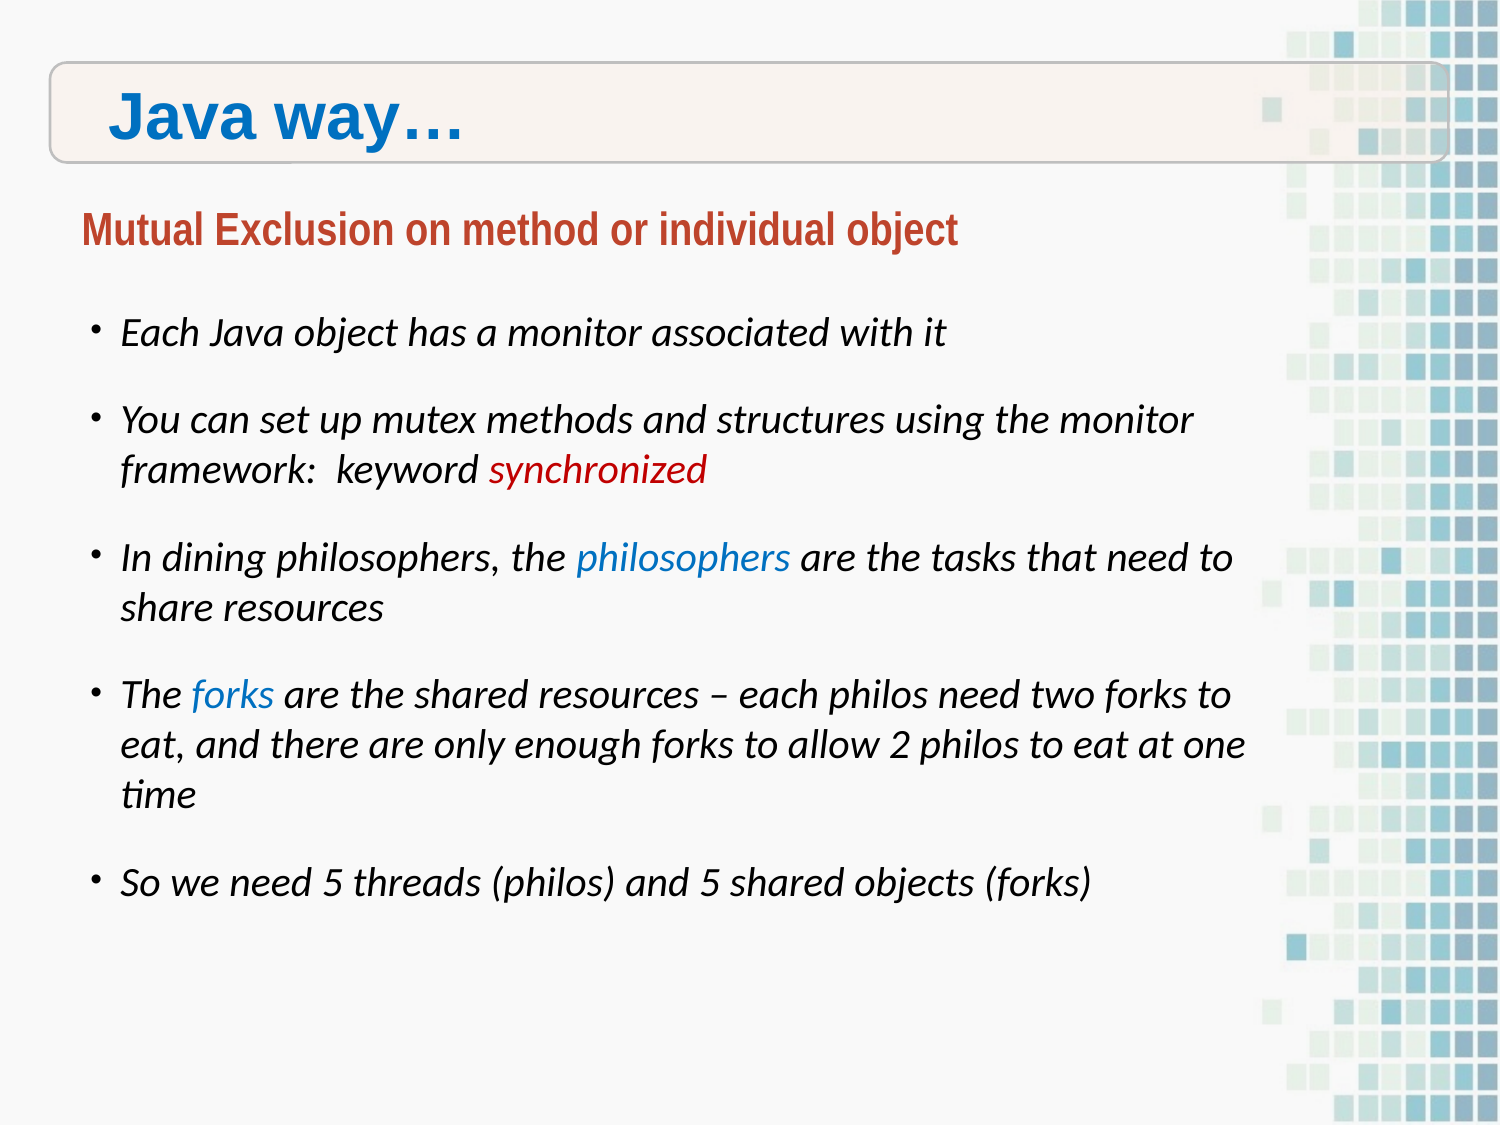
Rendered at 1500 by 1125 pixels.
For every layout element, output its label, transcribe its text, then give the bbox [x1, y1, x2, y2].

text_box [48, 61, 1436, 164]
text_box Each Java object has a monitor associated with it You can set up mutex methods and structures using the monitor framework: keyword synchronized In dining philosophers, the philosophers are the tasks that need to share resources The forks are the shared resources – each philos need two forks to eat, and there are only enough forks to allow 2 philos to eat at one time So we need 5 threads (philos) and 5 shared objects (forks) [75, 288, 1313, 934]
text_box Mutual Exclusion on method or individual object [50, 191, 1275, 263]
list Java way… [75, 62, 1449, 163]
picture [0, 0, 1500, 1125]
